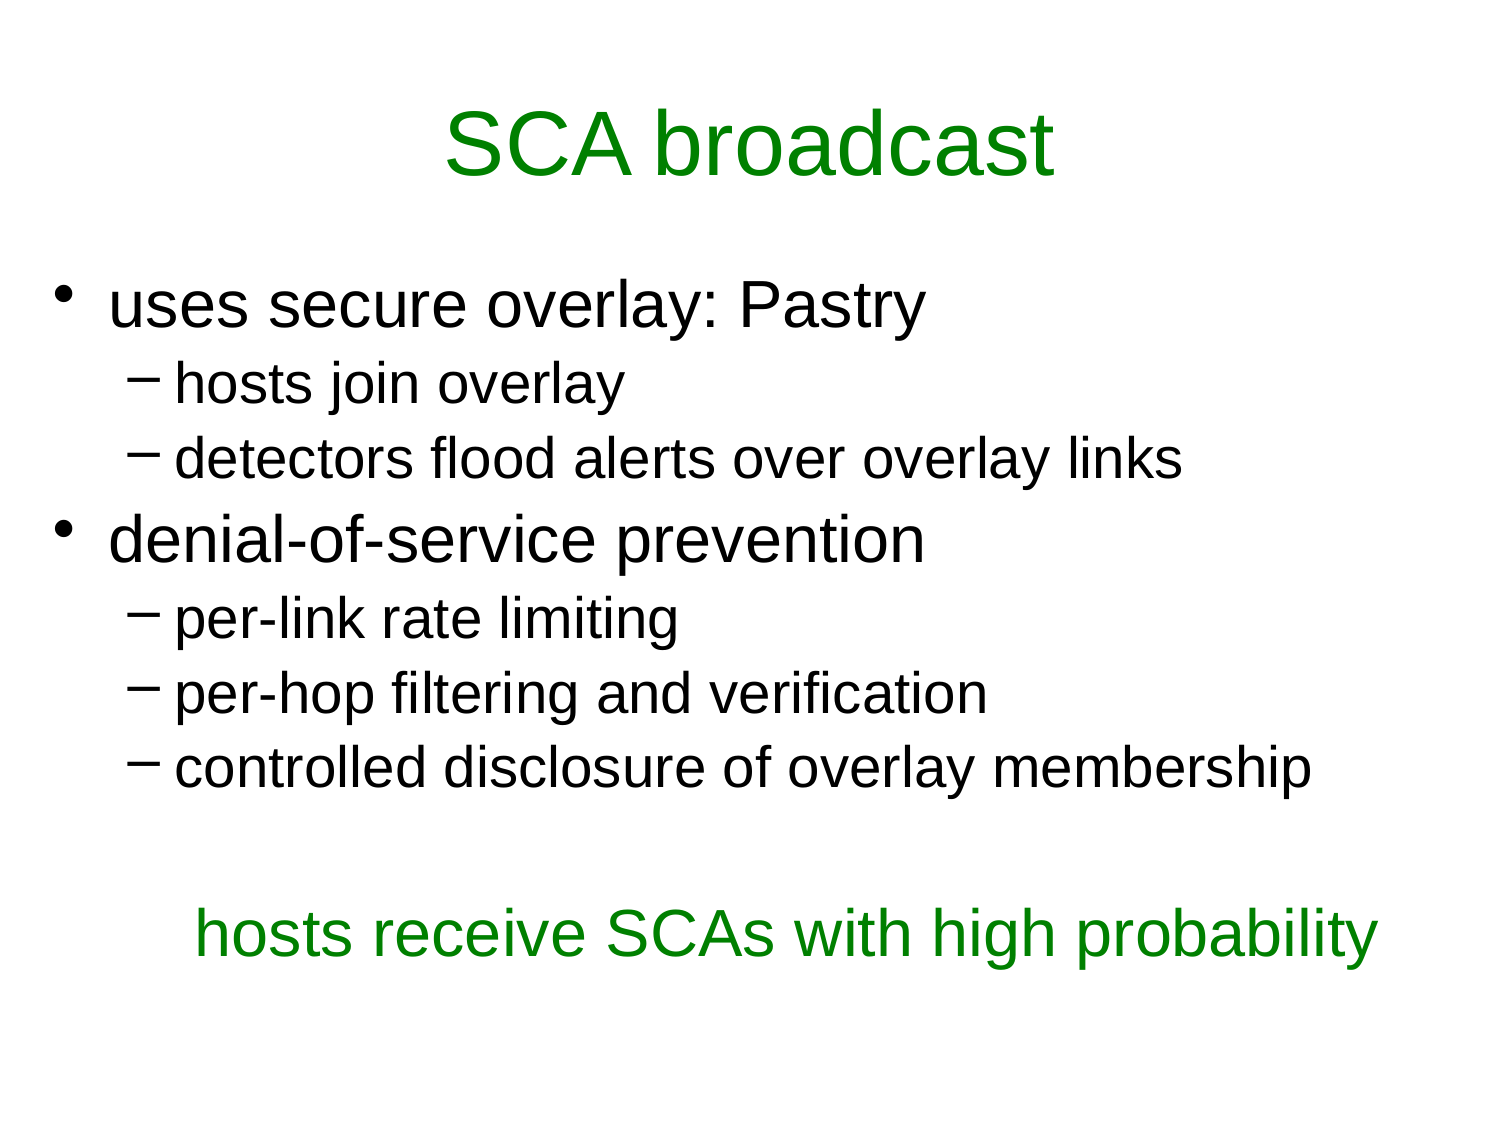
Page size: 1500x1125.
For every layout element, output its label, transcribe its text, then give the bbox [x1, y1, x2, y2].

title SCA broadcast [75, 45, 1425, 233]
list uses secure overlay: Pastry hosts join overlay detectors flood alerts over overlay links denial-of-service prevention per-link rate limiting per-hop filtering and verification controlled disclosure of overlay membership hosts receive SCAs with high probability [37, 262, 1500, 1005]
